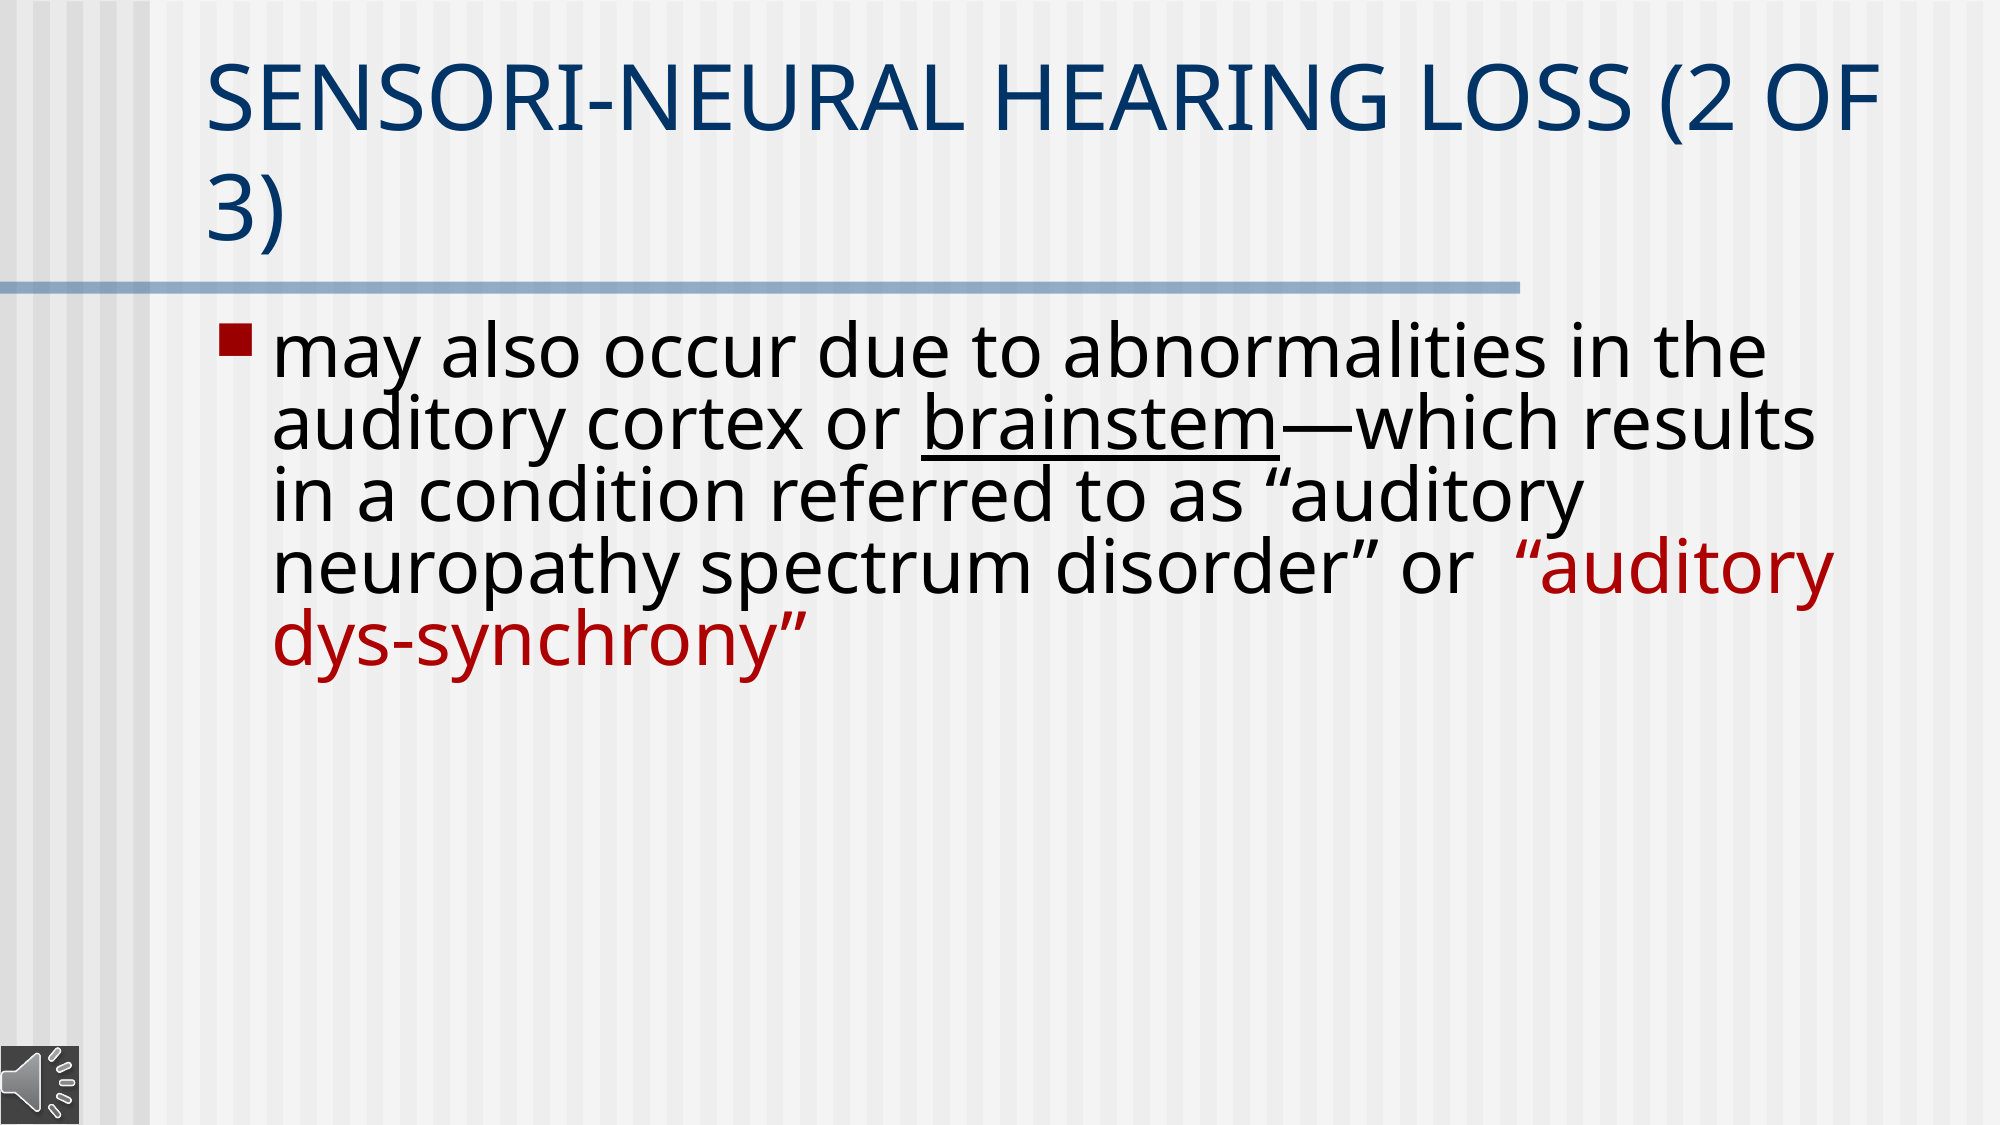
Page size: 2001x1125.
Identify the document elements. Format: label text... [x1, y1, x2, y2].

title SENSORI-NEURAL HEARING LOSS (2 OF 3) [190, 87, 1976, 267]
picture [0, 1044, 81, 1125]
list may also occur due to abnormalities in the auditory cortex or brainstem—which results in a condition referred to as “auditory neuropathy spectrum disorder” or “auditory dys-synchrony” [199, 312, 1873, 1000]
